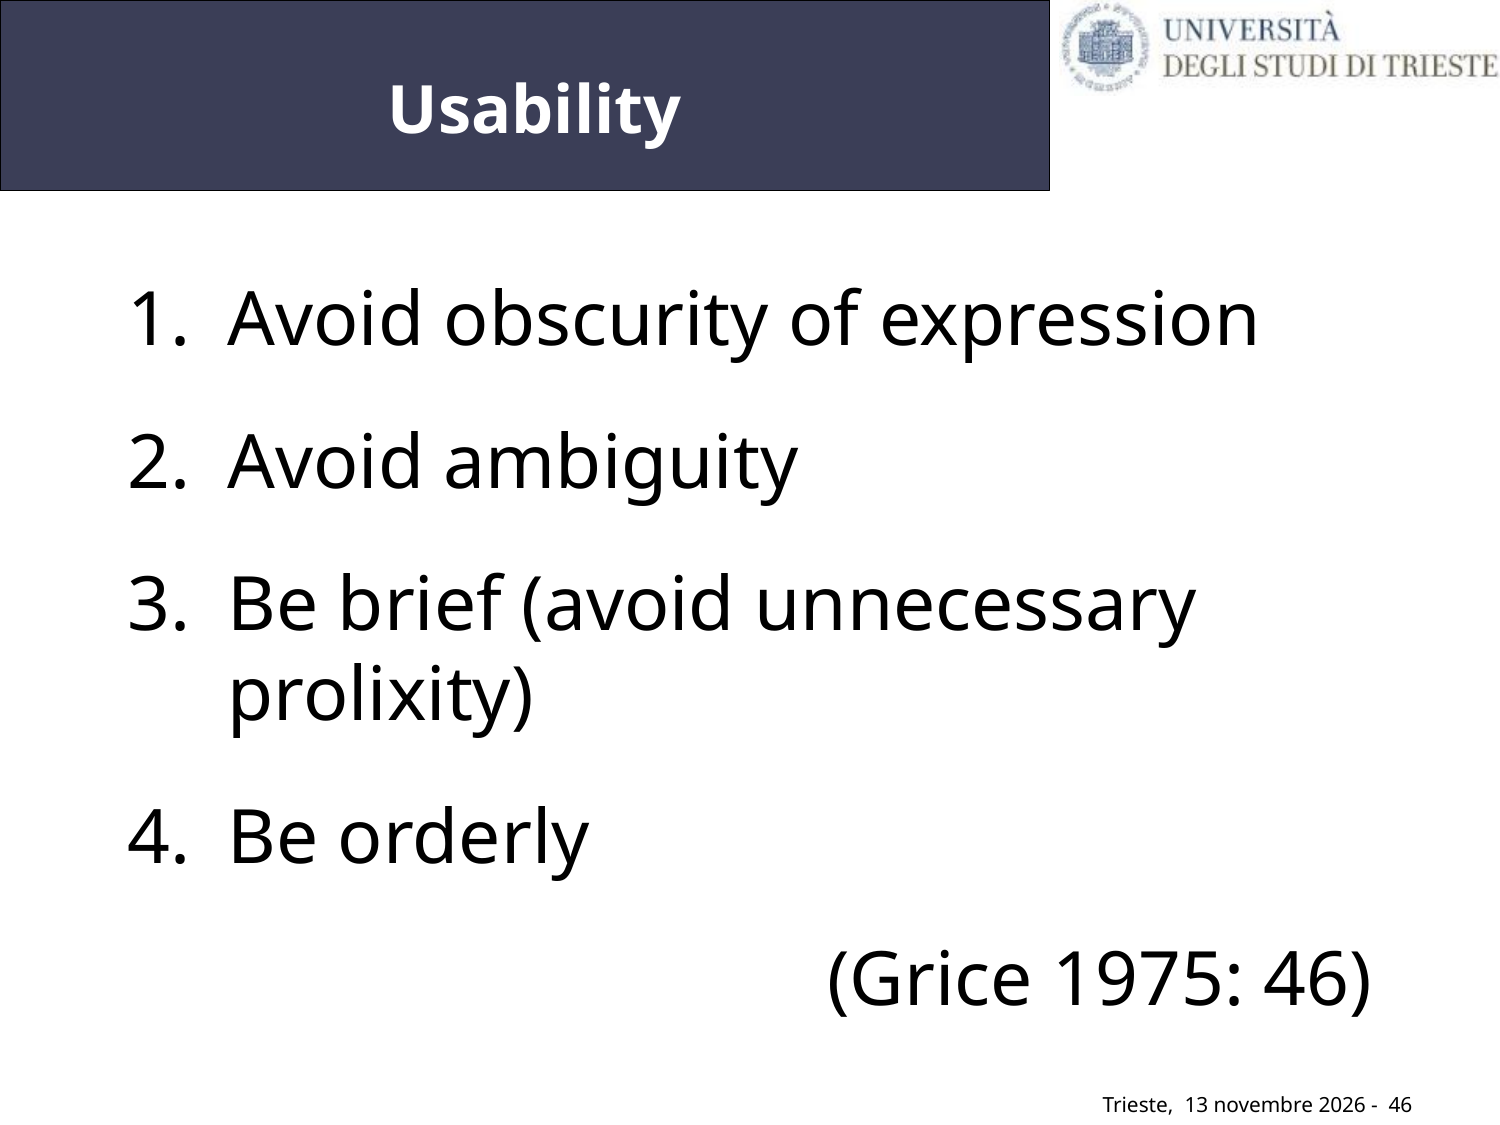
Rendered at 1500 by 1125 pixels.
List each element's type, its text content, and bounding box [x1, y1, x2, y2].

picture [1059, 0, 1500, 96]
list Avoid obscurity of expression Avoid ambiguity Be brief (avoid unnecessary prolixity) Be orderly (Grice 1975: 46) [112, 190, 1388, 1018]
title Usability [37, 41, 1050, 172]
